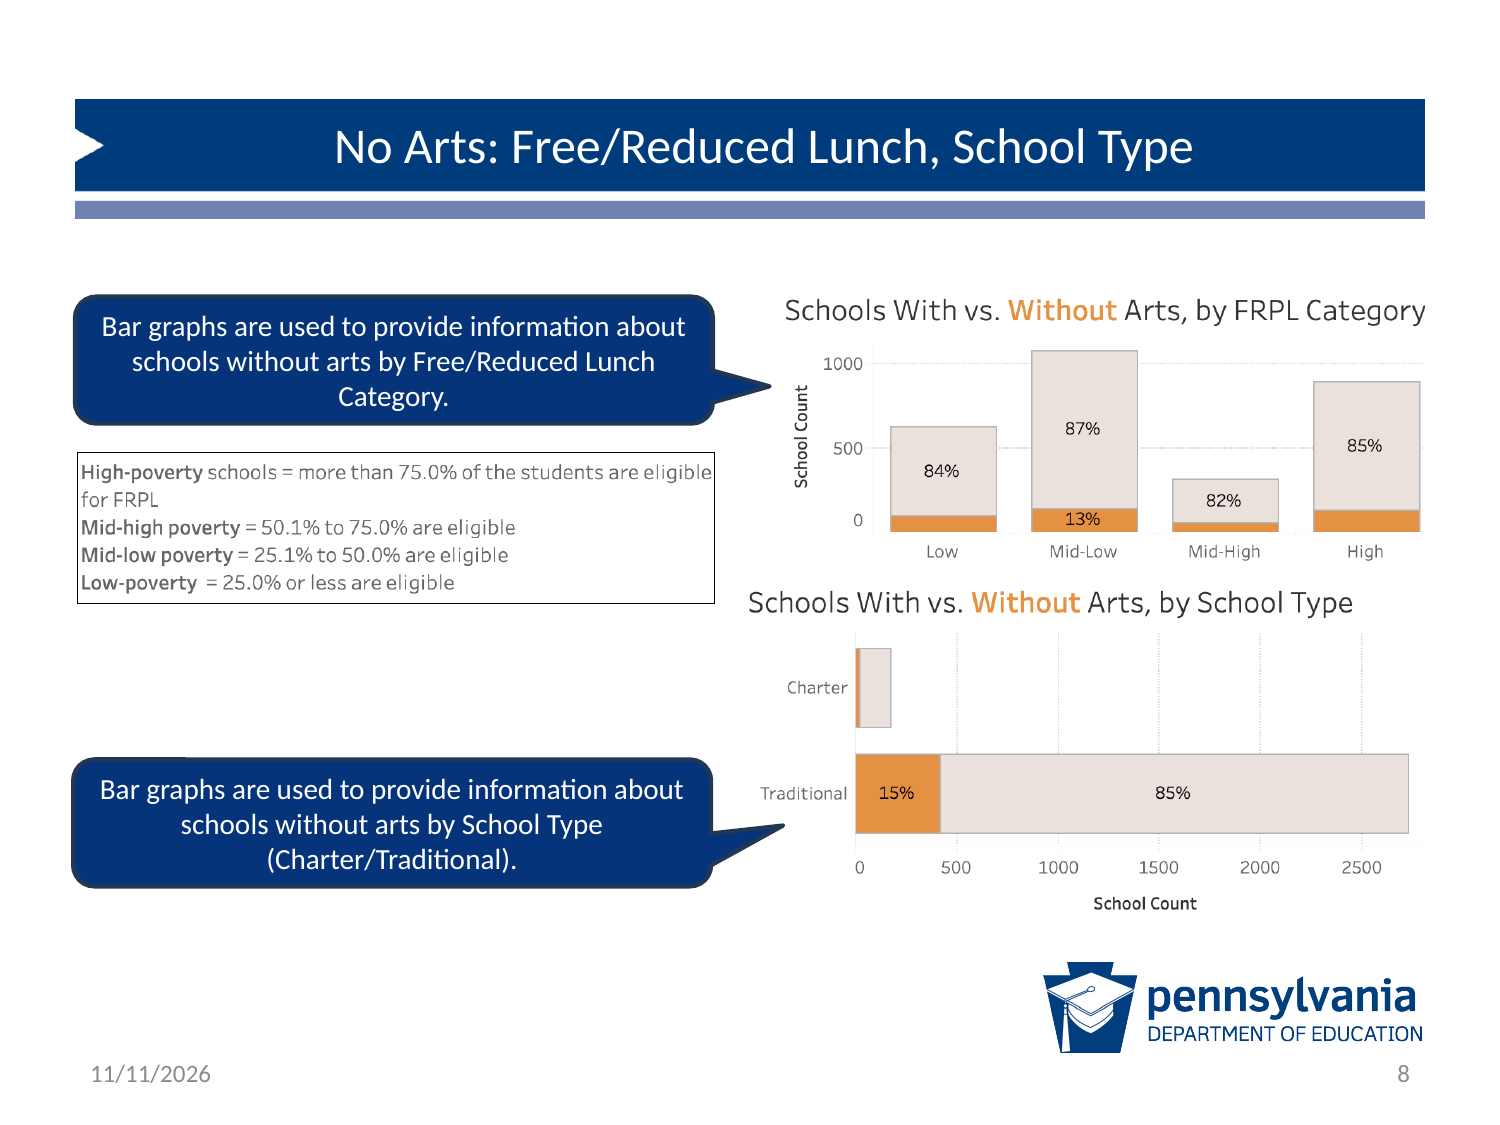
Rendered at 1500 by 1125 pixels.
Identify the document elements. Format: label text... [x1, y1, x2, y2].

picture [77, 452, 715, 604]
picture [1043, 962, 1422, 1053]
text_box Bar graphs are used to provide information about schools without arts by Free/Reduced Lunch Category. [72, 294, 740, 426]
picture [745, 274, 1426, 933]
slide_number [75, 1042, 425, 1103]
text_box Bar graphs are used to provide information about schools without arts by School Type (Charter/Traditional). [70, 757, 740, 889]
title No Arts: Free/Reduced Lunch, School Type [75, 50, 1425, 238]
slide_number 8 [1074, 1042, 1425, 1103]
